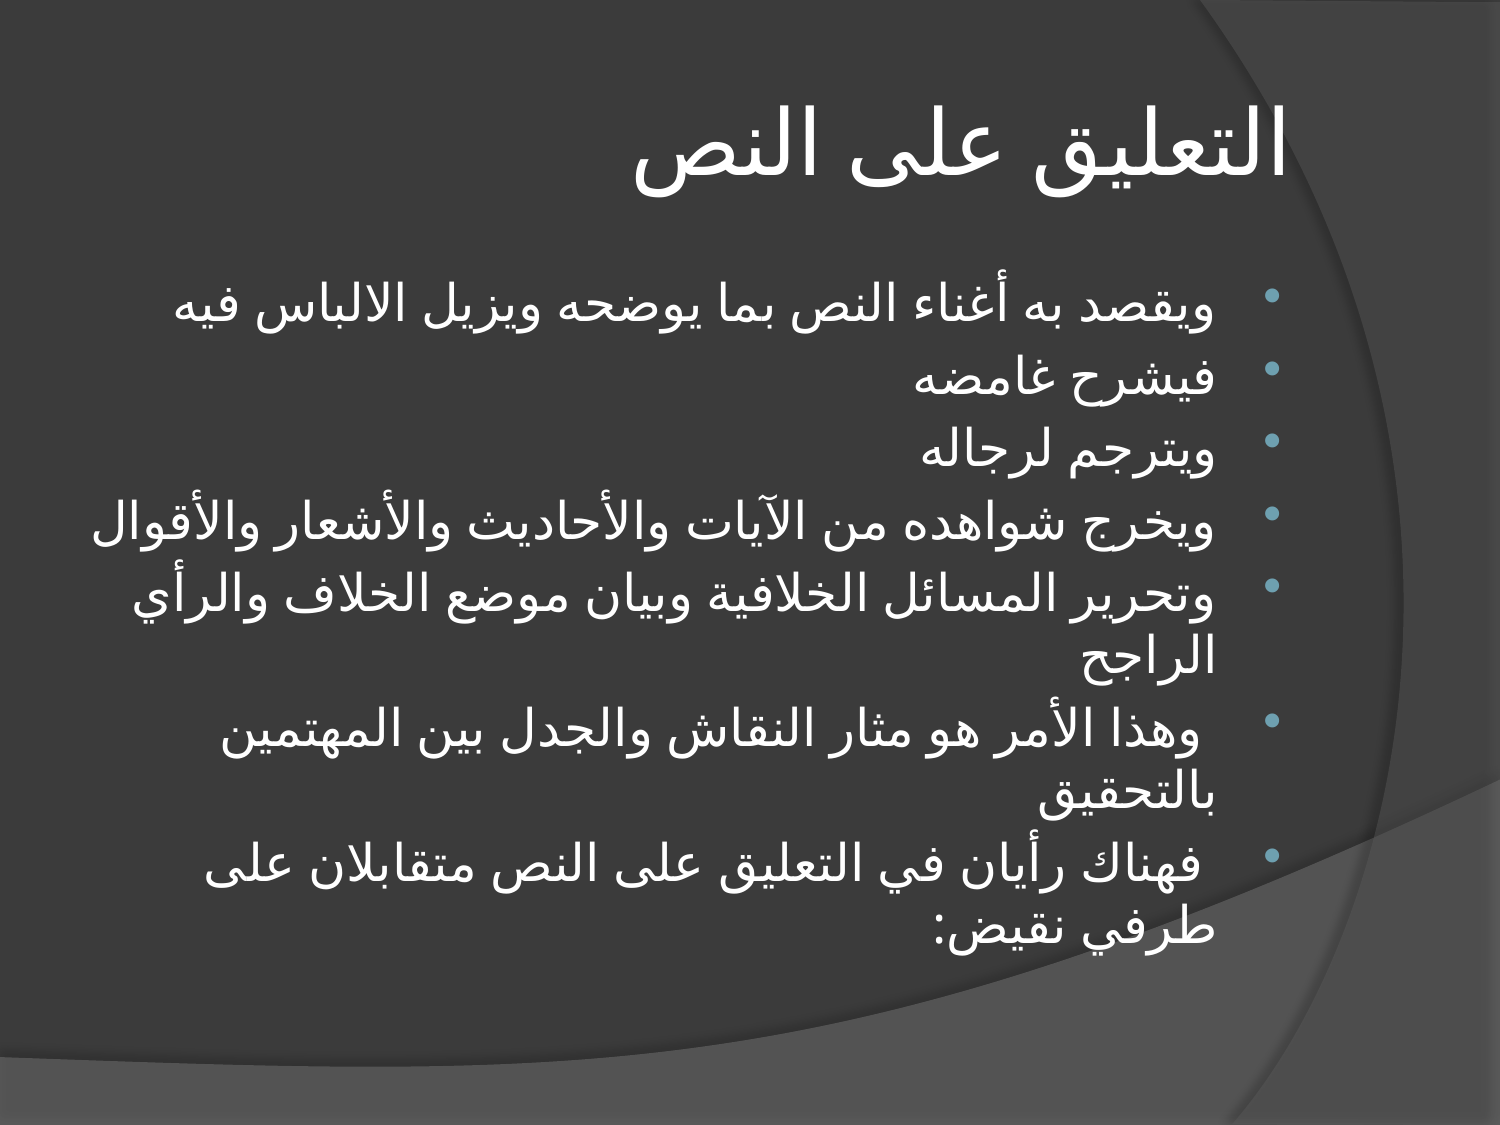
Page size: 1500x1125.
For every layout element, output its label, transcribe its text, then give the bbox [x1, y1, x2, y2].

list ويقصد به أغناء النص بما يوضحه ويزيل الالباس فيه فيشرح غامضه ويترجم لرجاله ويخرج شواهده من الآيات والأحاديث والأشعار والأقوال وتحرير المسائل الخلافية وبيان موضع الخلاف والرأي الراجح وهذا الأمر هو مثار النقاش والجدل بين المهتمين بالتحقيق فهناك رأيان في التعليق على النص متقابلان على طرفي نقيض: [75, 262, 1300, 1005]
title التعليق على النص [75, 45, 1300, 233]
